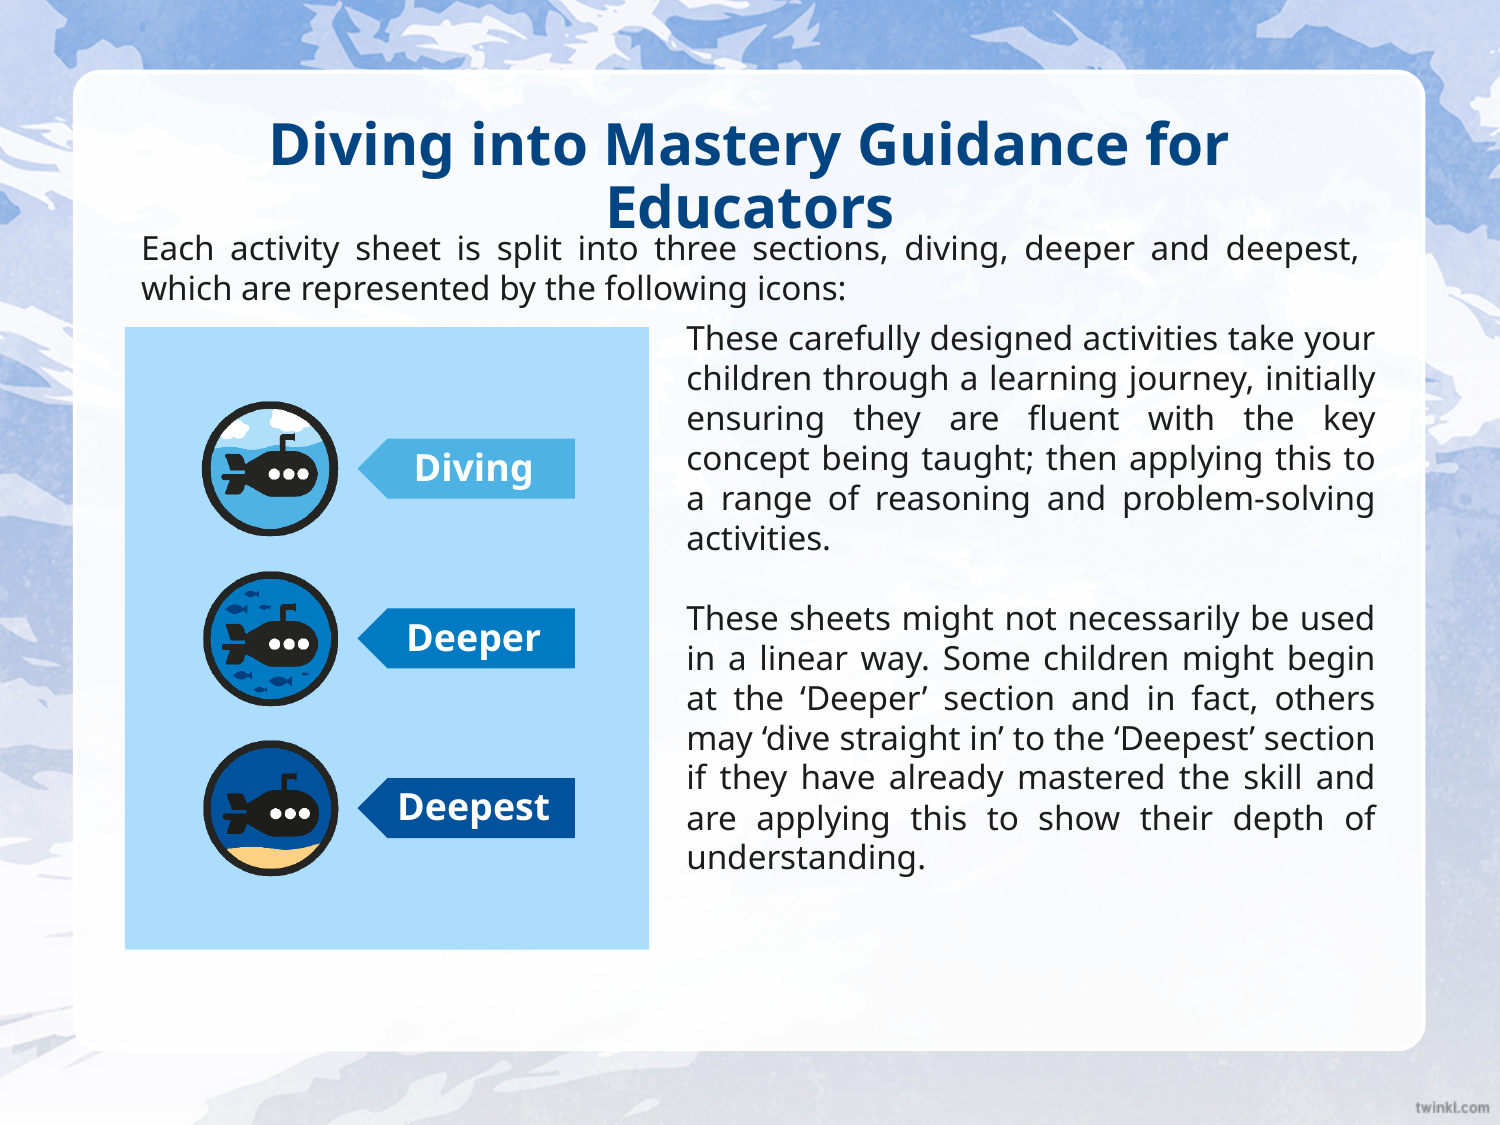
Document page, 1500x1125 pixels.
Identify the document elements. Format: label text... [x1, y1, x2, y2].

text_box Each activity sheet is split into three sections, diving, deeper and deepest, which are represented by the following icons: [126, 220, 1377, 315]
text_box [124, 326, 650, 951]
text_box Diving into Mastery Guidance for Educators [75, 124, 1425, 232]
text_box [198, 397, 576, 880]
picture [0, 0, 1500, 1125]
text_box These carefully designed activities take your children through a learning journey, initially ensuring they are fluent with the key concept being taught; then applying this to a range of reasoning and problem-solving activities. These sheets might not necessarily be used in a linear way. Some children might begin at the ‘Deeper’ section and in fact, others may ‘dive straight in’ to the ‘Deepest’ section if they have already mastered the skill and are applying this to show their depth of understanding. [686, 317, 1377, 877]
